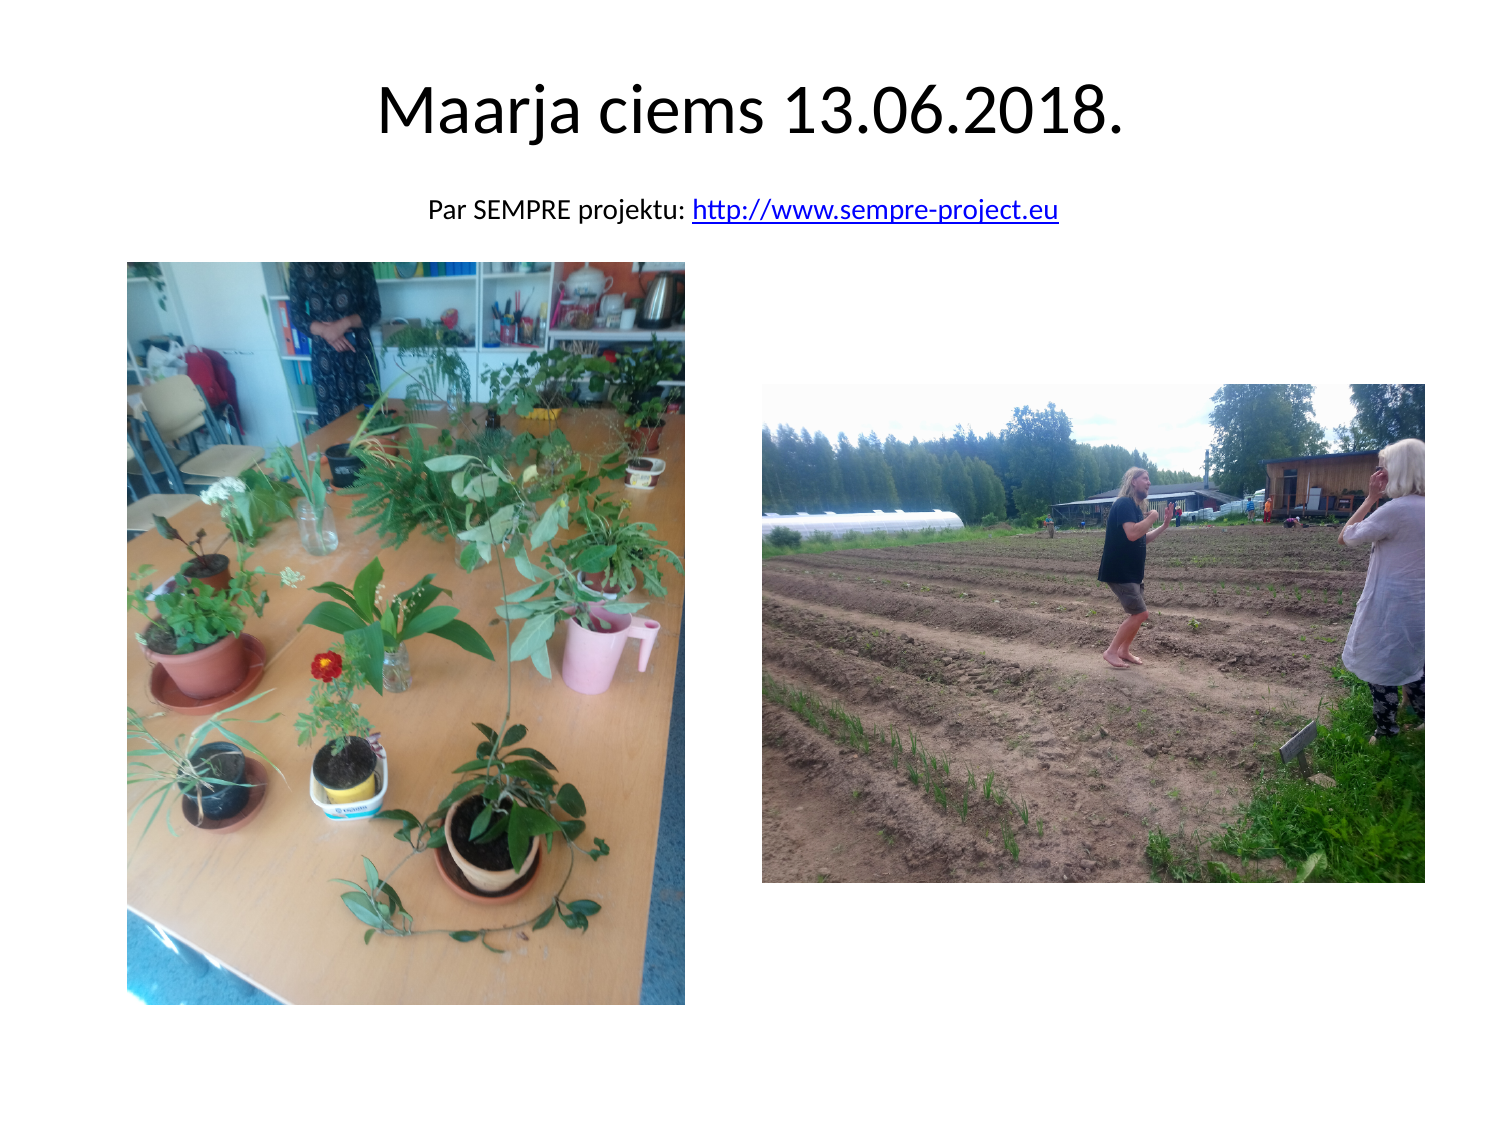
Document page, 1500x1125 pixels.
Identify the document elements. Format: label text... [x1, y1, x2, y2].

title Maarja ciems 13.06.2018. Par SEMPRE projektu: http://www.sempre-project.eu [76, 54, 1427, 243]
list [762, 384, 1426, 883]
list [127, 262, 686, 1006]
